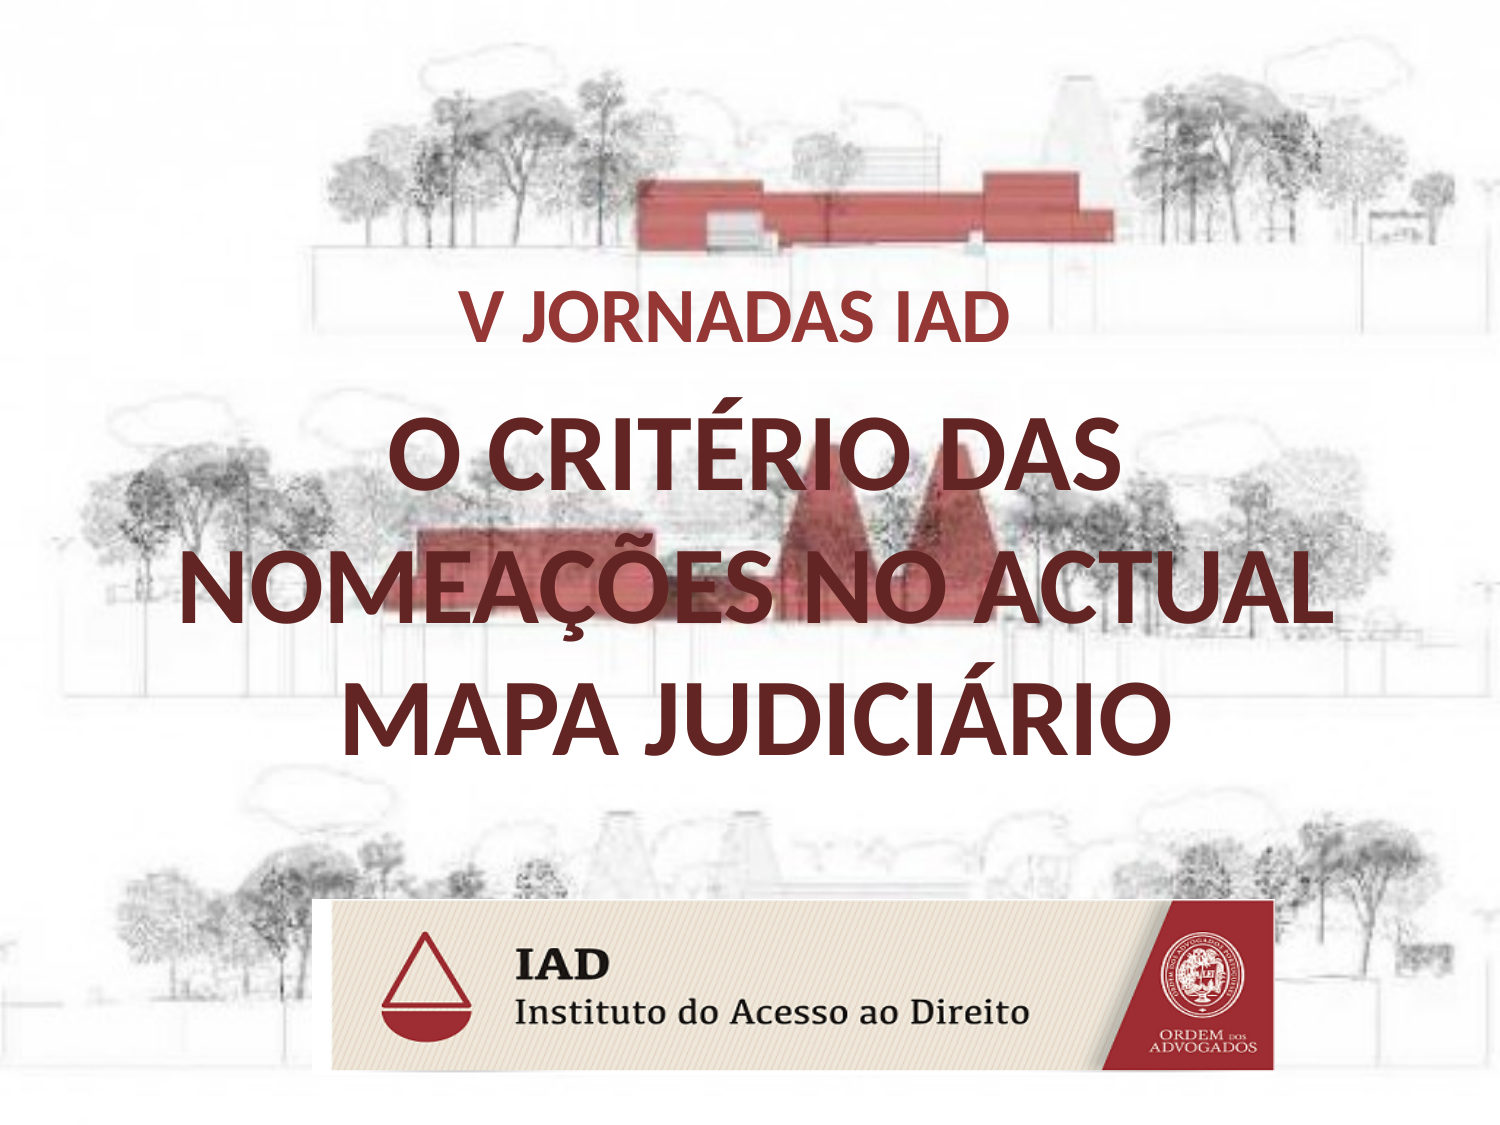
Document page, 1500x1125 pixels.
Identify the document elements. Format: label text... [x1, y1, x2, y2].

picture [0, 0, 1500, 1125]
list O CRITÉRIO DAS NOMEAÇÕES NO ACTUAL MAPA JUDICIÁRIO [150, 299, 1363, 788]
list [312, 899, 1276, 1076]
title V JORNADAS IAD [75, 87, 1413, 413]
